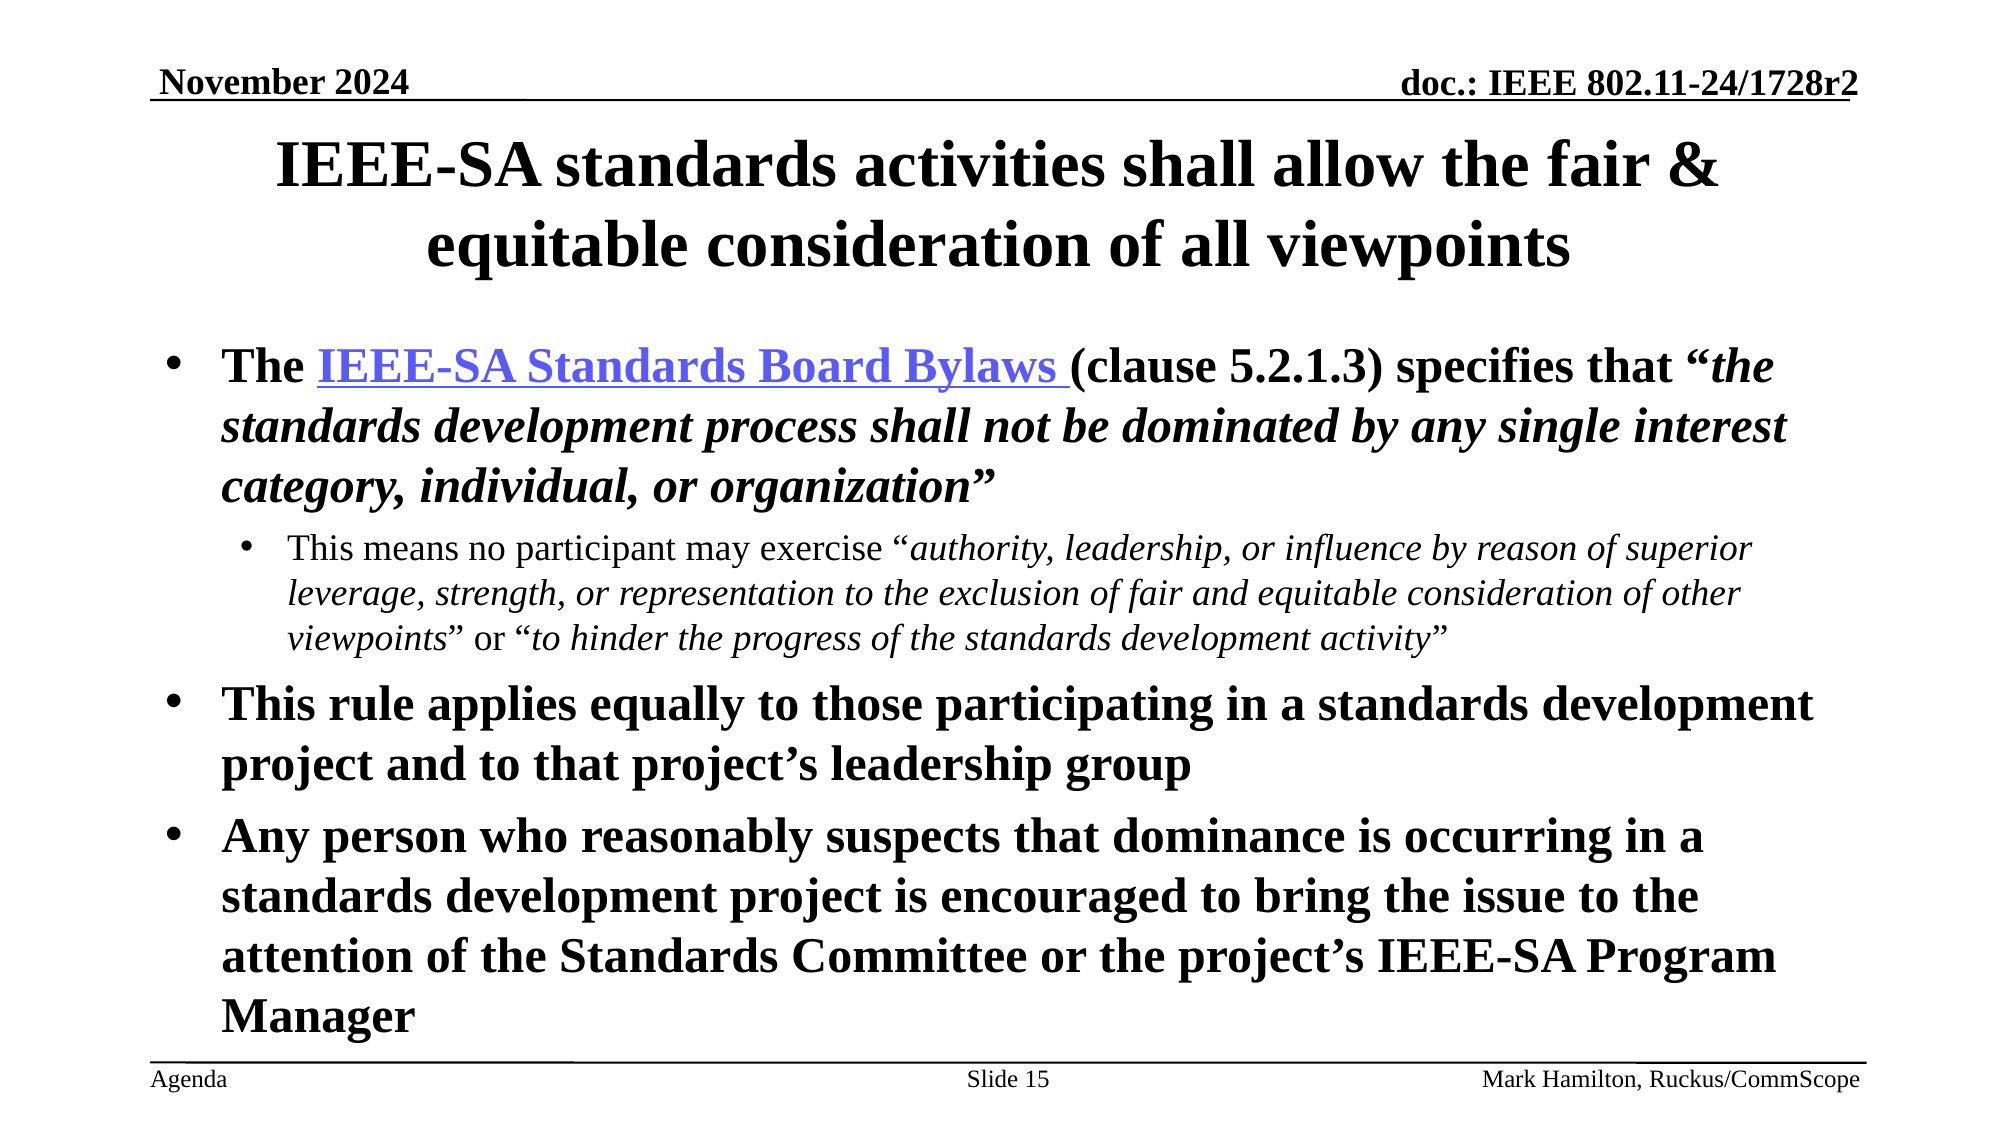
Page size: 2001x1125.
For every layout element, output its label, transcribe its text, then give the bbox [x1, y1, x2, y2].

title IEEE-SA standards activities shall allow the fair & equitable consideration of all viewpoints [149, 112, 1850, 288]
slide_number Slide 15 [950, 1061, 1067, 1123]
list The IEEE-SA Standards Board Bylaws (clause 5.2.1.3) specifies that “the standards development process shall not be dominated by any single interest category, individual, or organization” This means no participant may exercise “authority, leadership, or influence by reason of superior leverage, strength, or representation to the exclusion of fair and equitable consideration of other viewpoints” or “to hinder the progress of the standards development activity” This rule applies equally to those participating in a standards development project and to that project’s leadership group Any person who reasonably suspects that dominance is occurring in a standards development project is encouraged to bring the issue to the attention of the Standards Committee or the project’s IEEE-SA Program Manager [149, 324, 1850, 1000]
